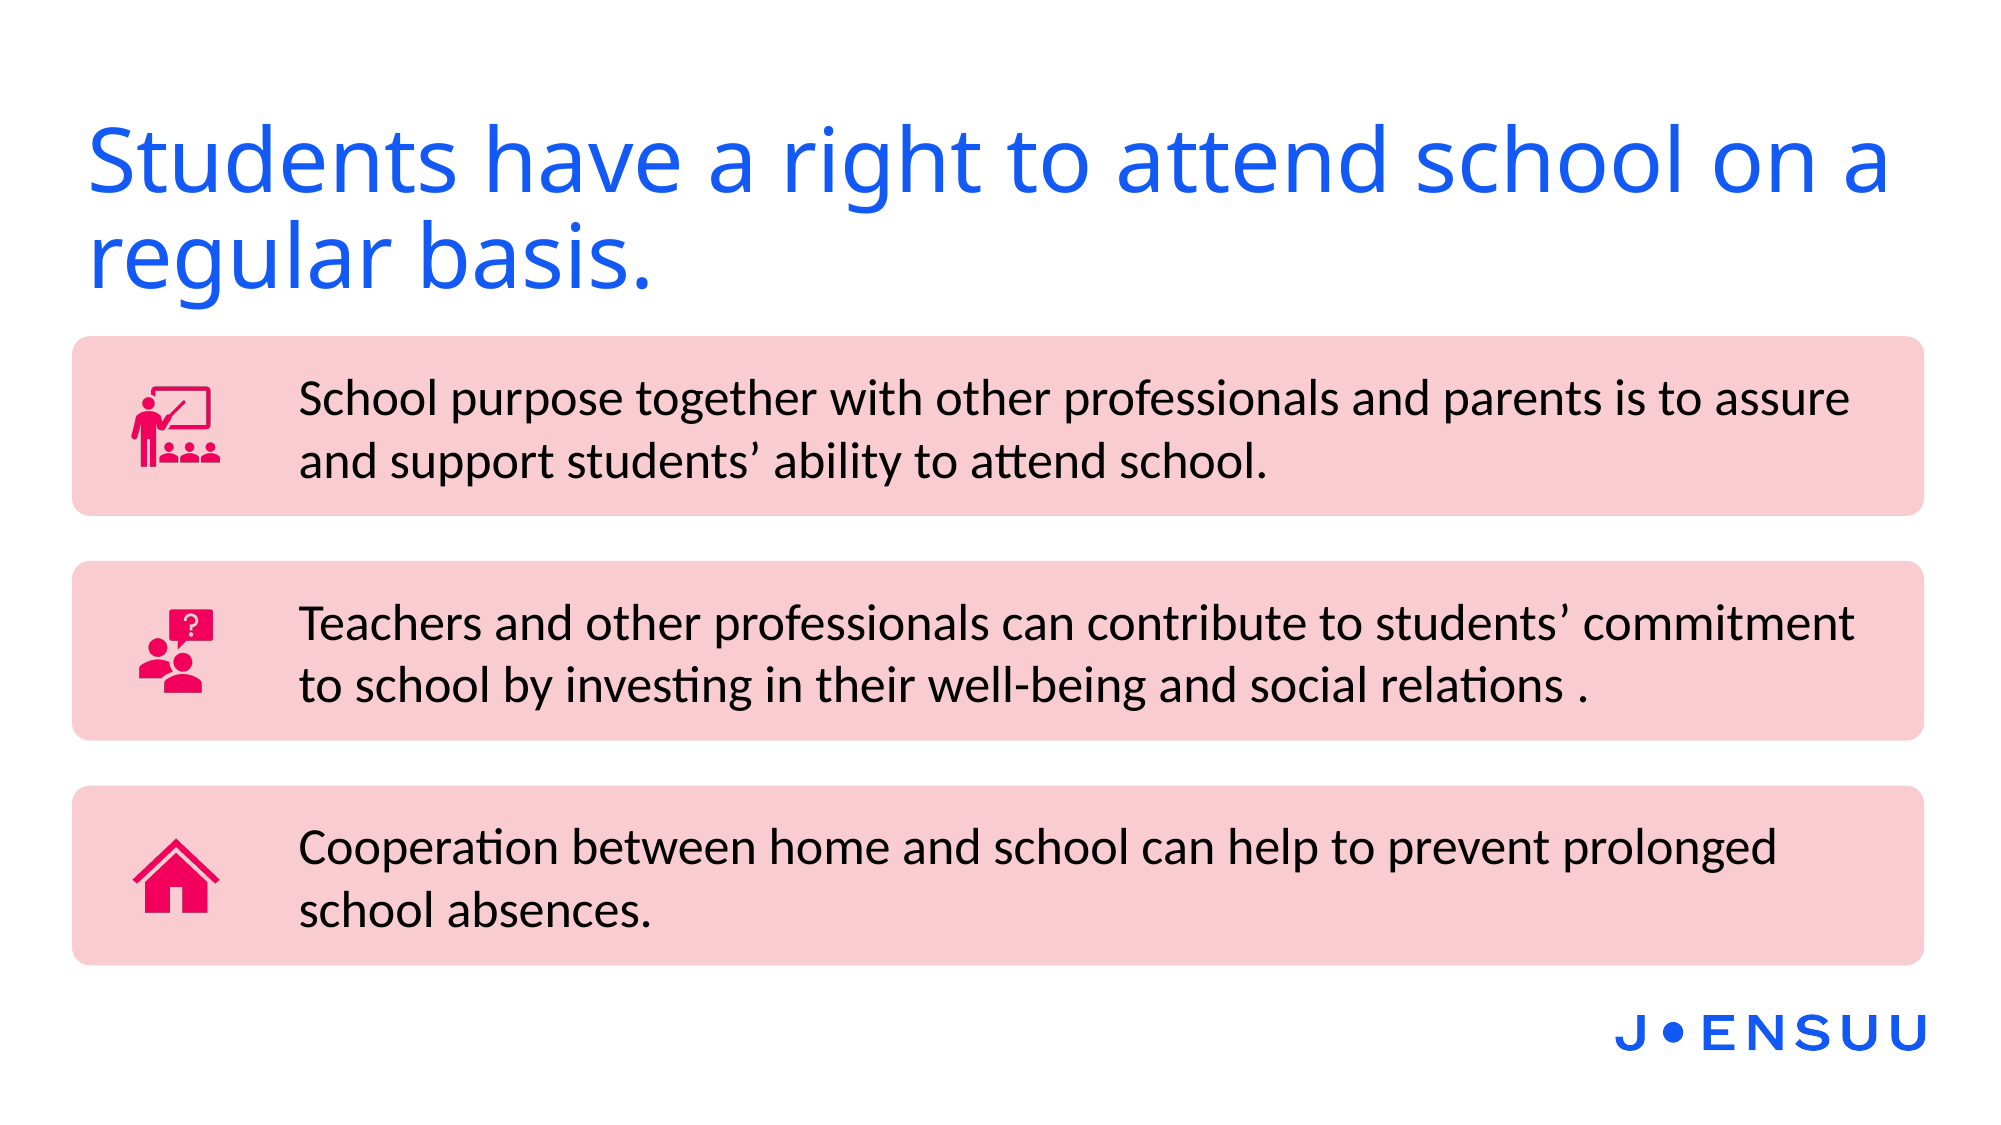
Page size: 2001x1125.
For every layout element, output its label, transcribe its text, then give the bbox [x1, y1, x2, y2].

picture [1613, 1012, 1928, 1053]
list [71, 336, 1925, 966]
title Students have a right to attend school on a regular basis. [71, 102, 2000, 321]
